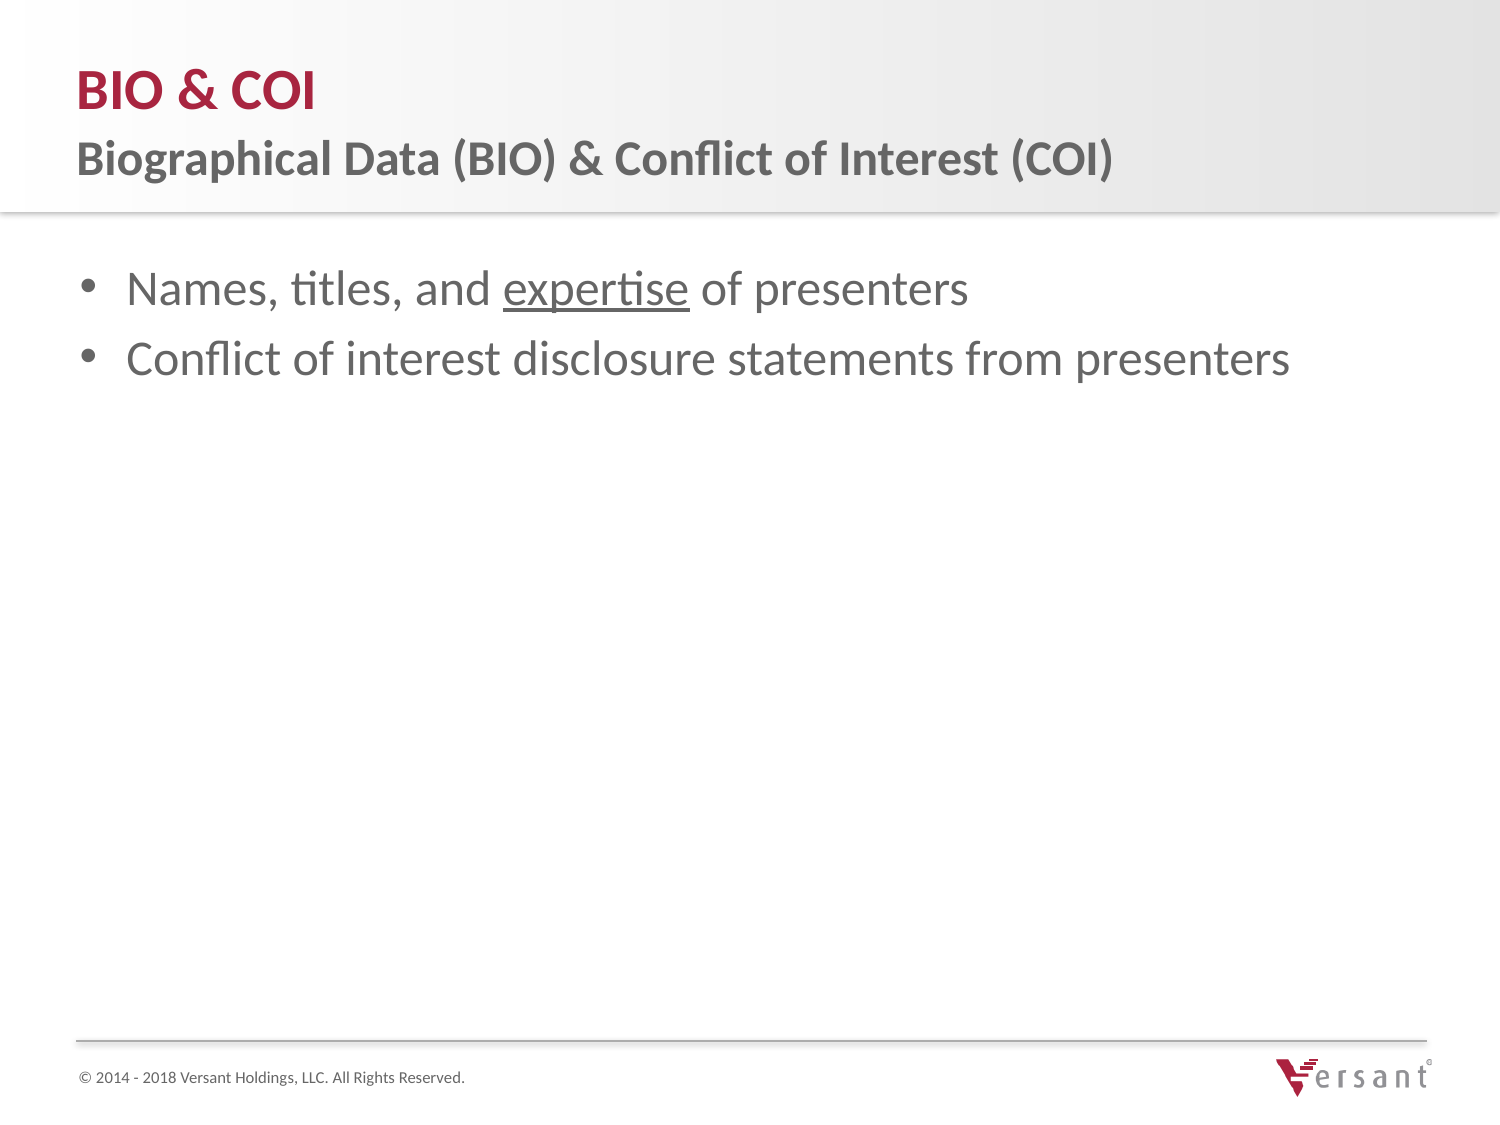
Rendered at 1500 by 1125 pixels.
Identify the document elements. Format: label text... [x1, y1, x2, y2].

list Names, titles, and expertise of presenters Conflict of interest disclosure statements from presenters [64, 247, 1421, 790]
list Bio & Coi [61, 51, 1426, 118]
list Biographical Data (BIO) & Conflict of Interest (COI) [61, 125, 1426, 185]
